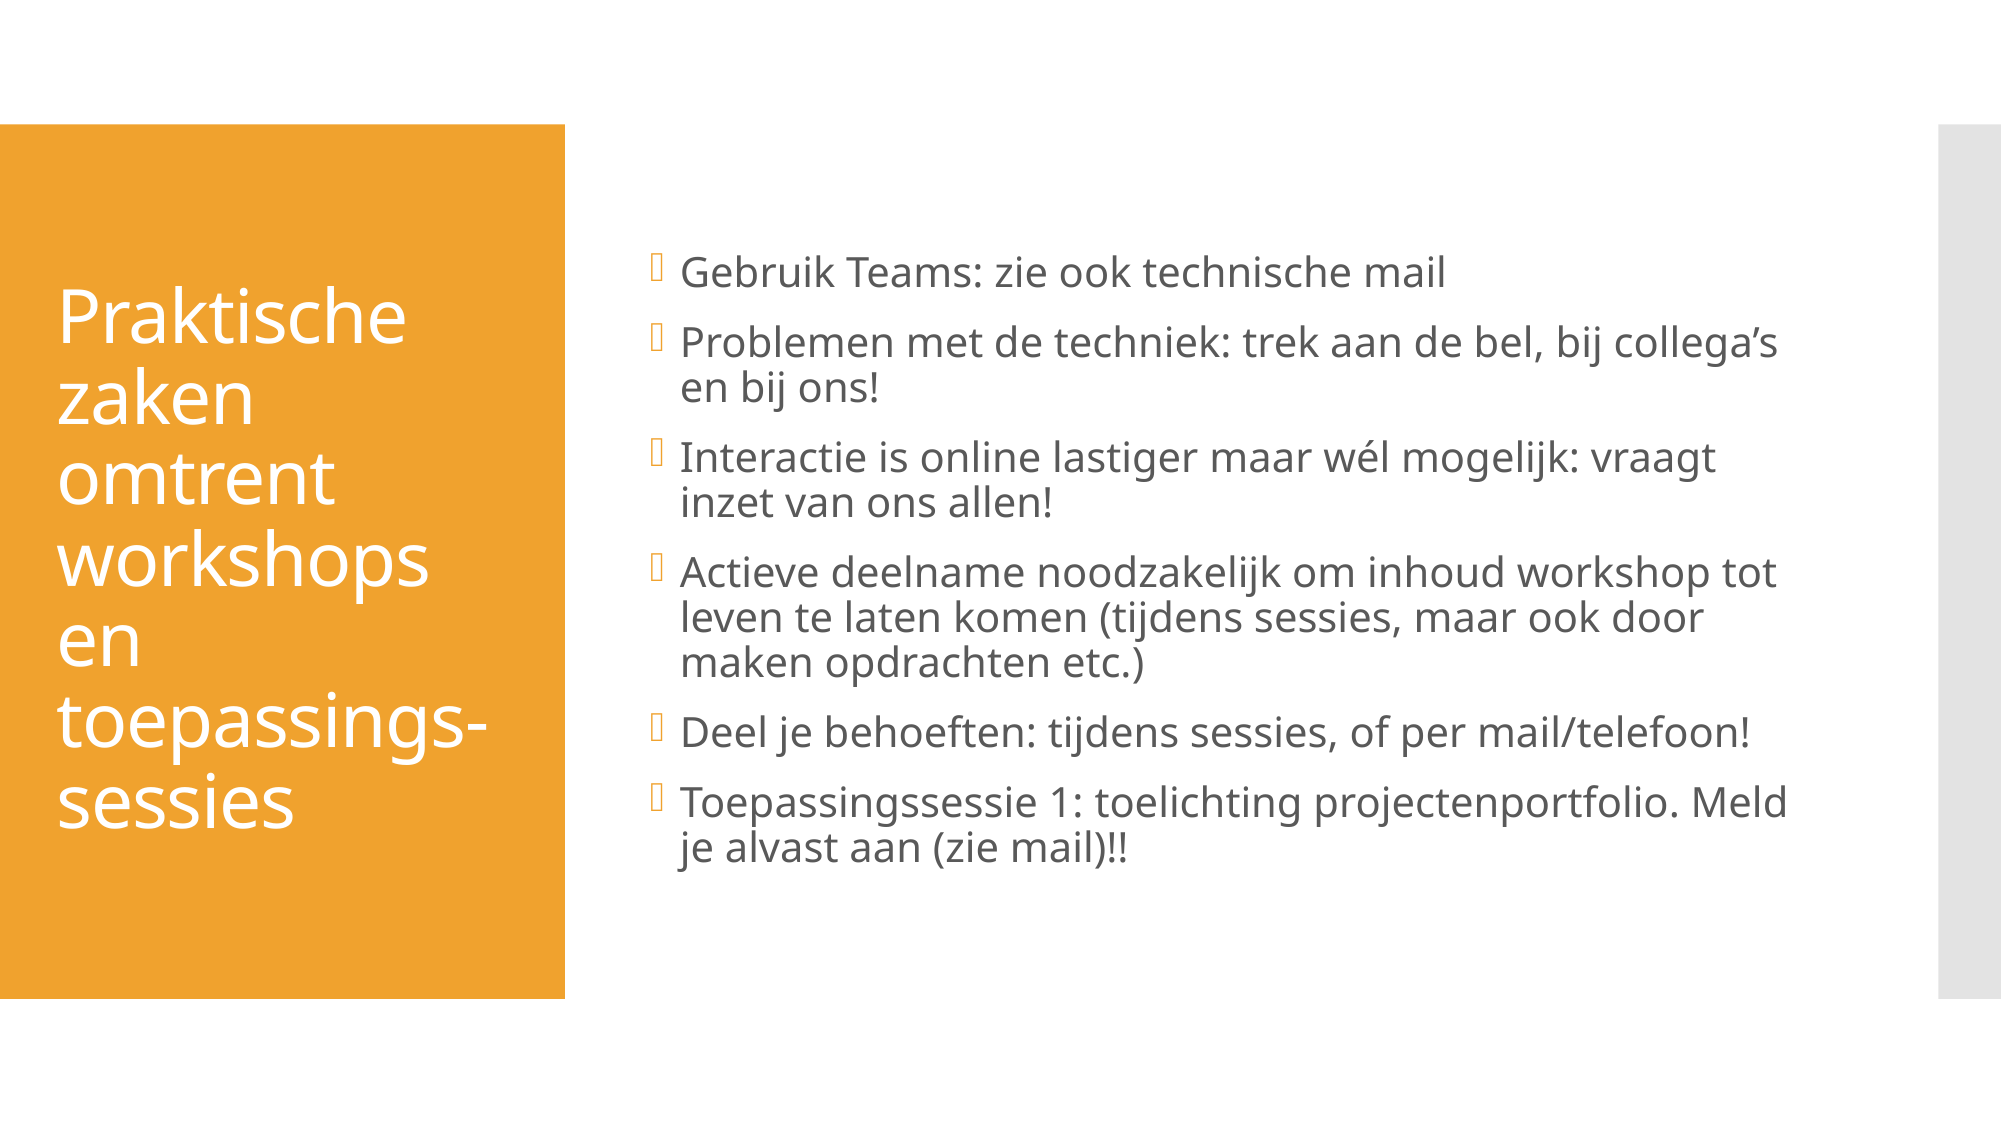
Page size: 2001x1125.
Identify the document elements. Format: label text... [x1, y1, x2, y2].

title Praktische zaken omtrent workshops en toepassings-sessies [41, 184, 525, 940]
list Gebruik Teams: zie ook technische mail Problemen met de techniek: trek aan de bel, bij collega’s en bij ons! Interactie is online lastiger maar wél mogelijk: vraagt inzet van ons allen! Actieve deelname noodzakelijk om inhoud workshop tot leven te laten komen (tijdens sessies, maar ook door maken opdrachten etc.) Deel je behoeften: tijdens sessies, of per mail/telefoon! Toepassingssessie 1: toelichting projectenportfolio. Meld je alvast aan (zie mail)!! [634, 141, 1835, 982]
